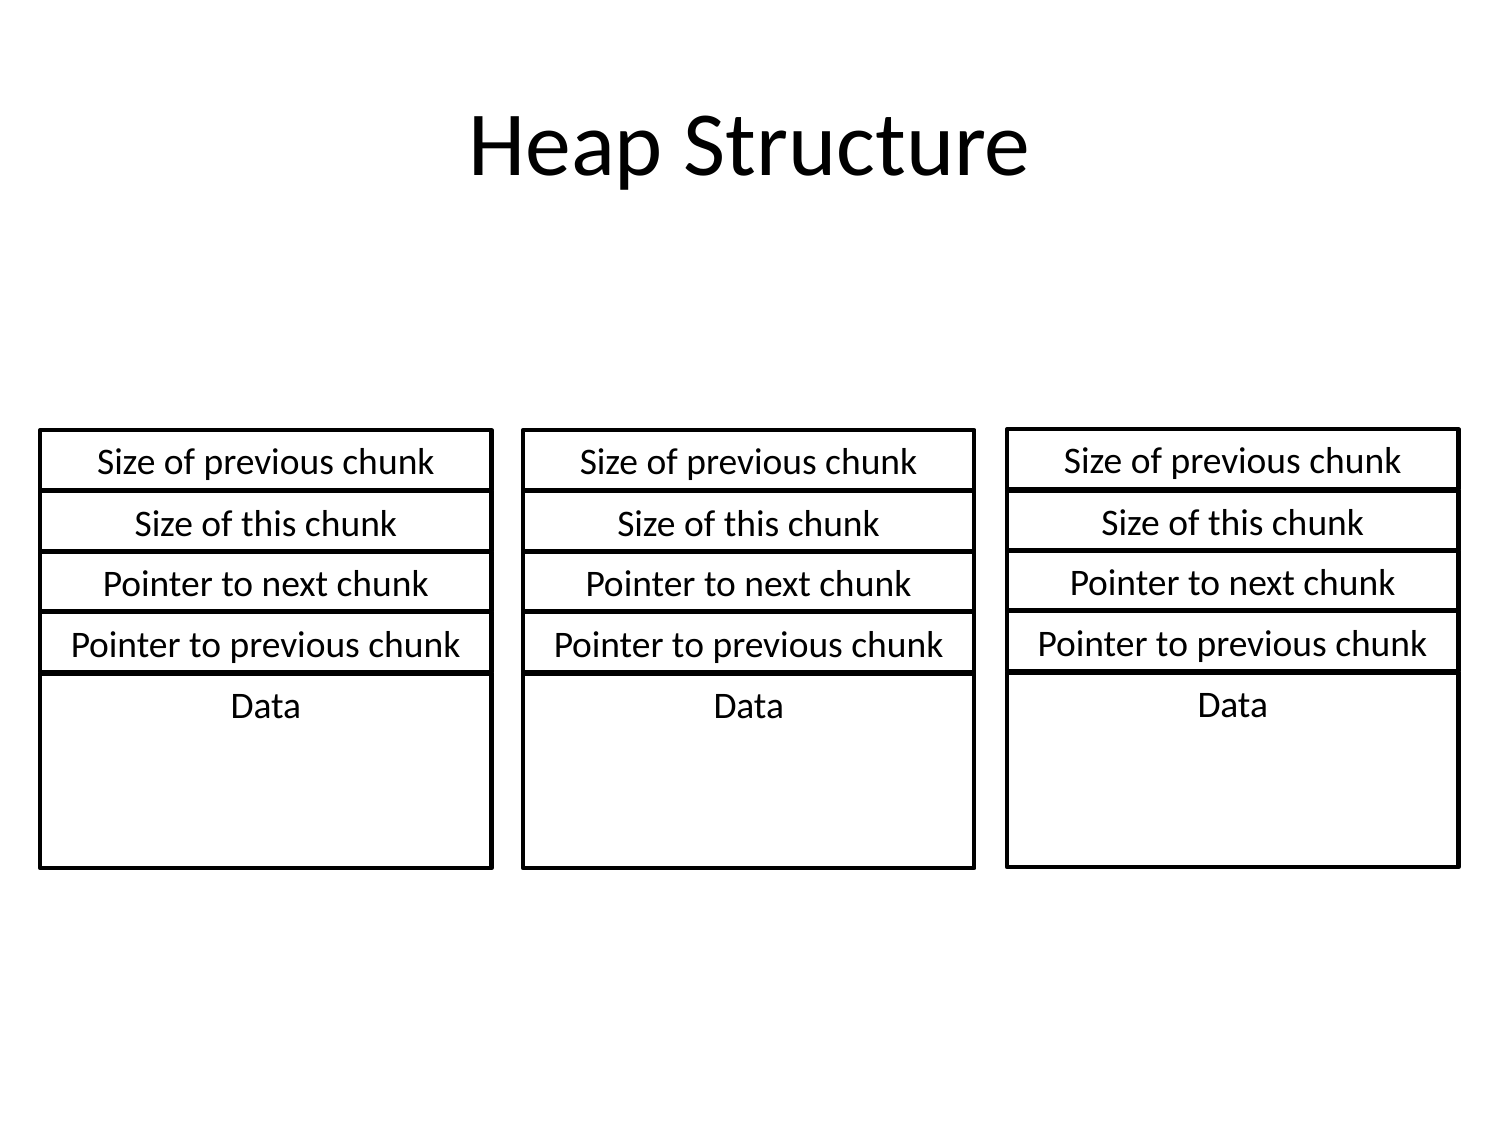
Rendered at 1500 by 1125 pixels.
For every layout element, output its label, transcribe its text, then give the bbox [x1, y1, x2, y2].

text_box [522, 429, 975, 871]
title Heap Structure [75, 45, 1425, 233]
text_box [39, 429, 492, 871]
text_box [1006, 428, 1459, 870]
